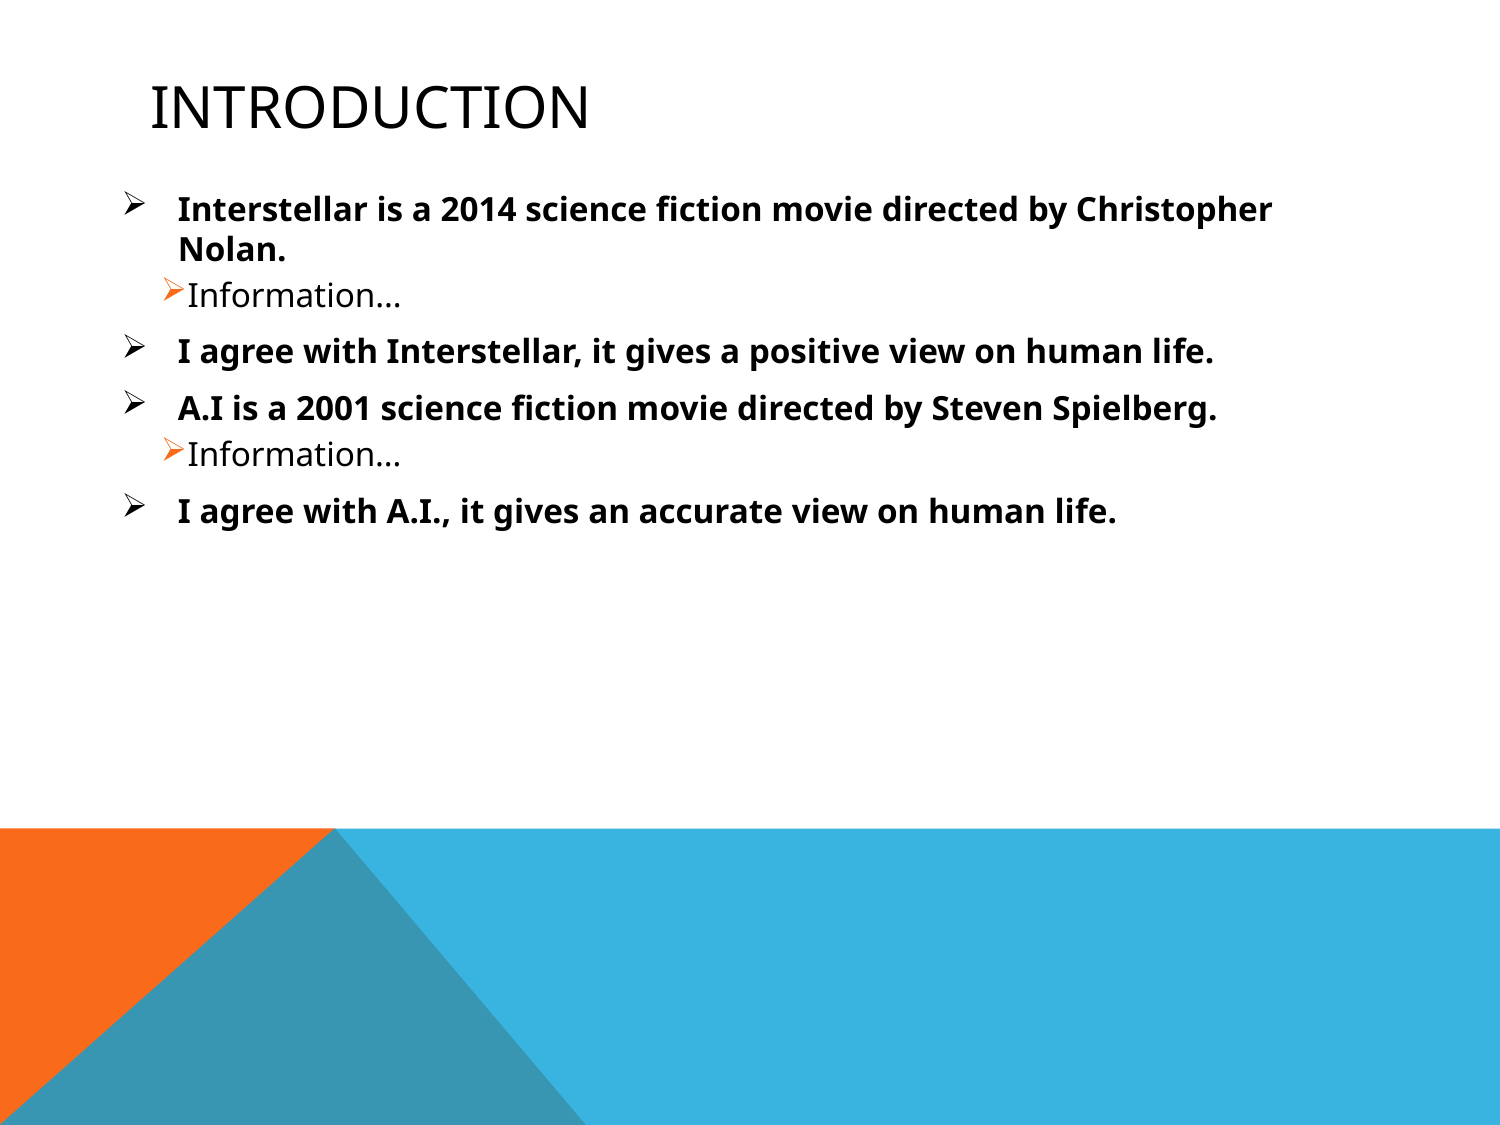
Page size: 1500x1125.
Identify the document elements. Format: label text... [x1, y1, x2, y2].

title Introduction [135, 60, 1369, 150]
list Interstellar is a 2014 science fiction movie directed by Christopher Nolan. Information… I agree with Interstellar, it gives a positive view on human life. A.I is a 2001 science fiction movie directed by Steven Spielberg. Information… I agree with A.I., it gives an accurate view on human life. [106, 180, 1341, 768]
